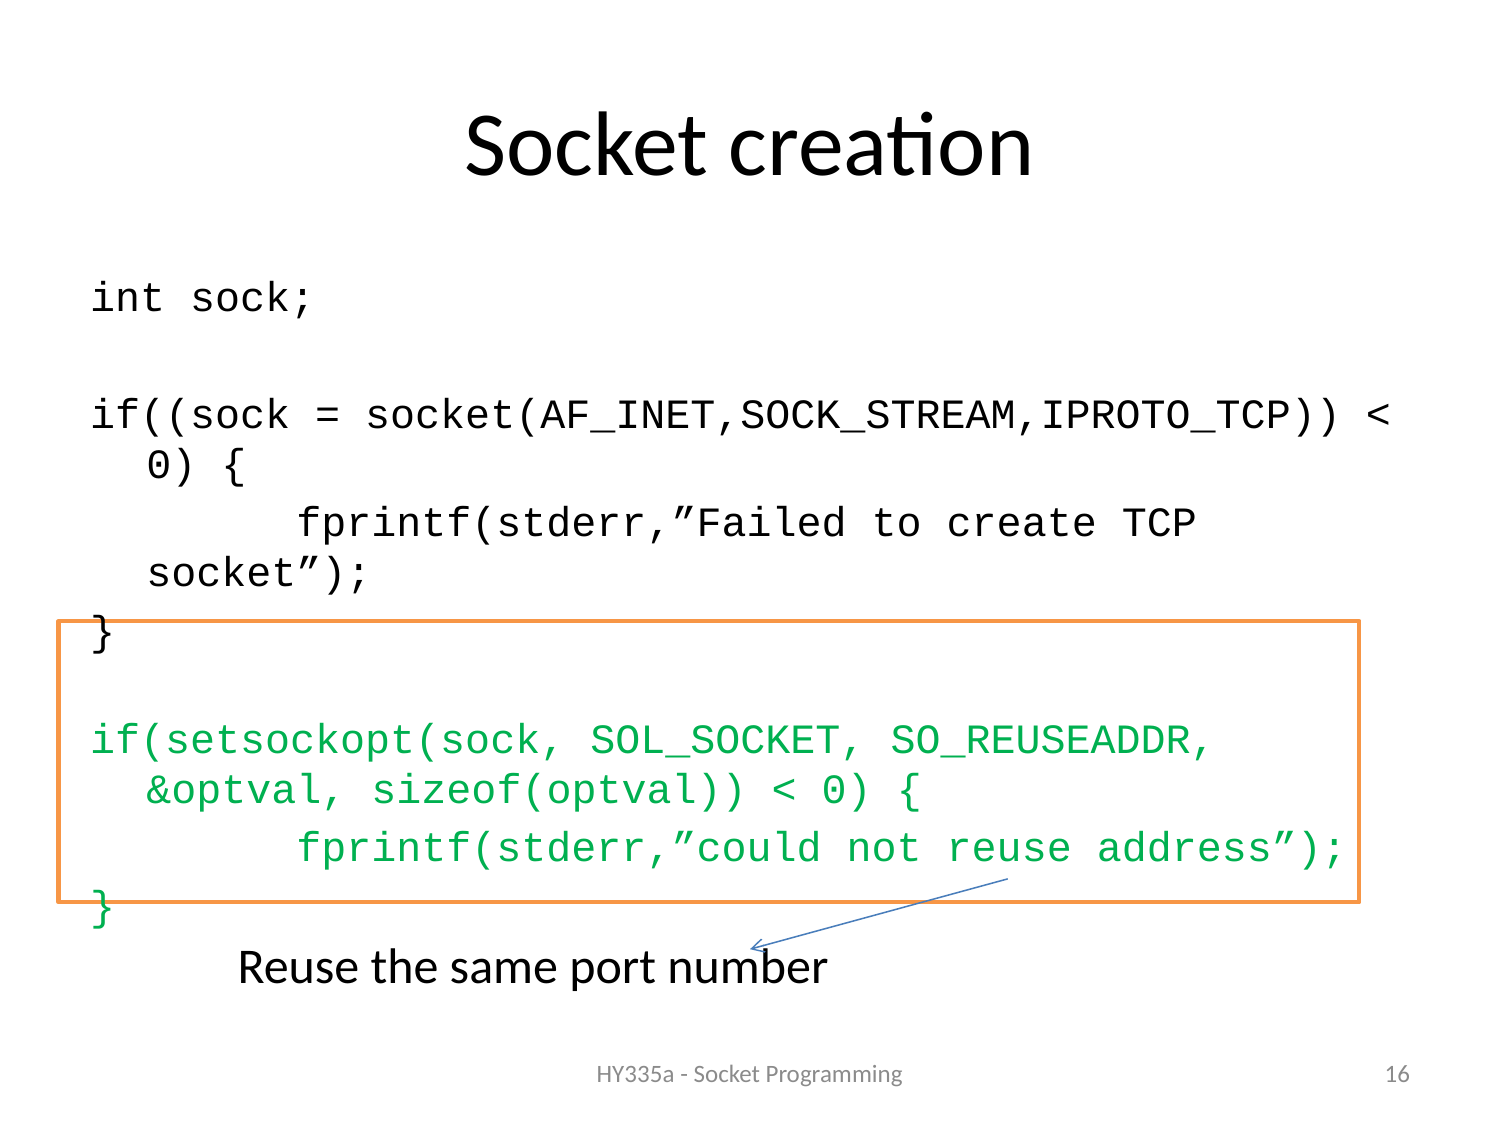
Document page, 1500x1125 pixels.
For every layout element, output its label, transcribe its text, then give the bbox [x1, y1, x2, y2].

text_box [56, 619, 74, 904]
text_box Reuse the same port number [222, 925, 844, 1001]
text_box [749, 878, 1008, 950]
list int sock; if((sock = socket(AF_INET,SOCK_STREAM,IPROTO_TCP)) < 0) { fprintf(stderr,”Failed to create TCP socket”); } if(setsockopt(sock, SOL_SOCKET, SO_REUSEADDR, &optval, sizeof(optval)) < 0) { fprintf(stderr,”could not reuse address”); } [74, 262, 1426, 1006]
title Socket creation [74, 44, 1426, 233]
footer HY335a - Socket Programming [512, 1042, 988, 1103]
slide_number 16 [1074, 1042, 1425, 1103]
